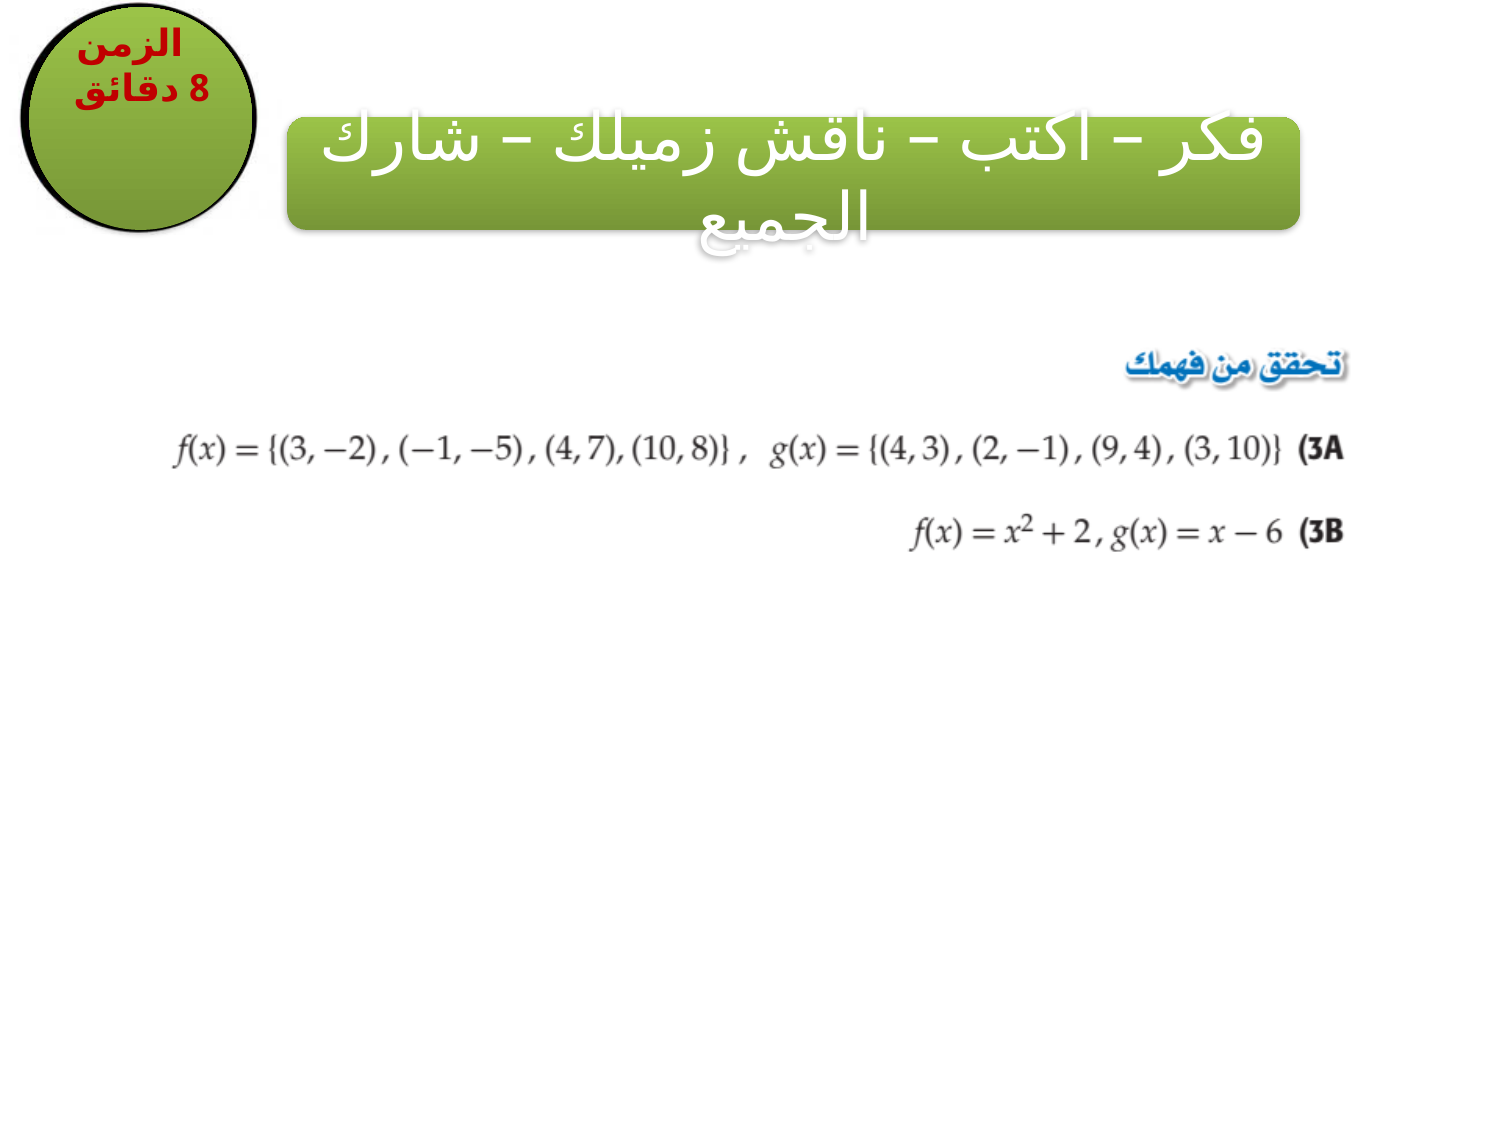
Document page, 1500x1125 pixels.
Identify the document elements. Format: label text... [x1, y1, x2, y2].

picture [0, 0, 282, 235]
text_box فكر – اكتب – ناقش زميلك – شارك الجميع [287, 117, 1300, 230]
picture [137, 337, 1360, 566]
